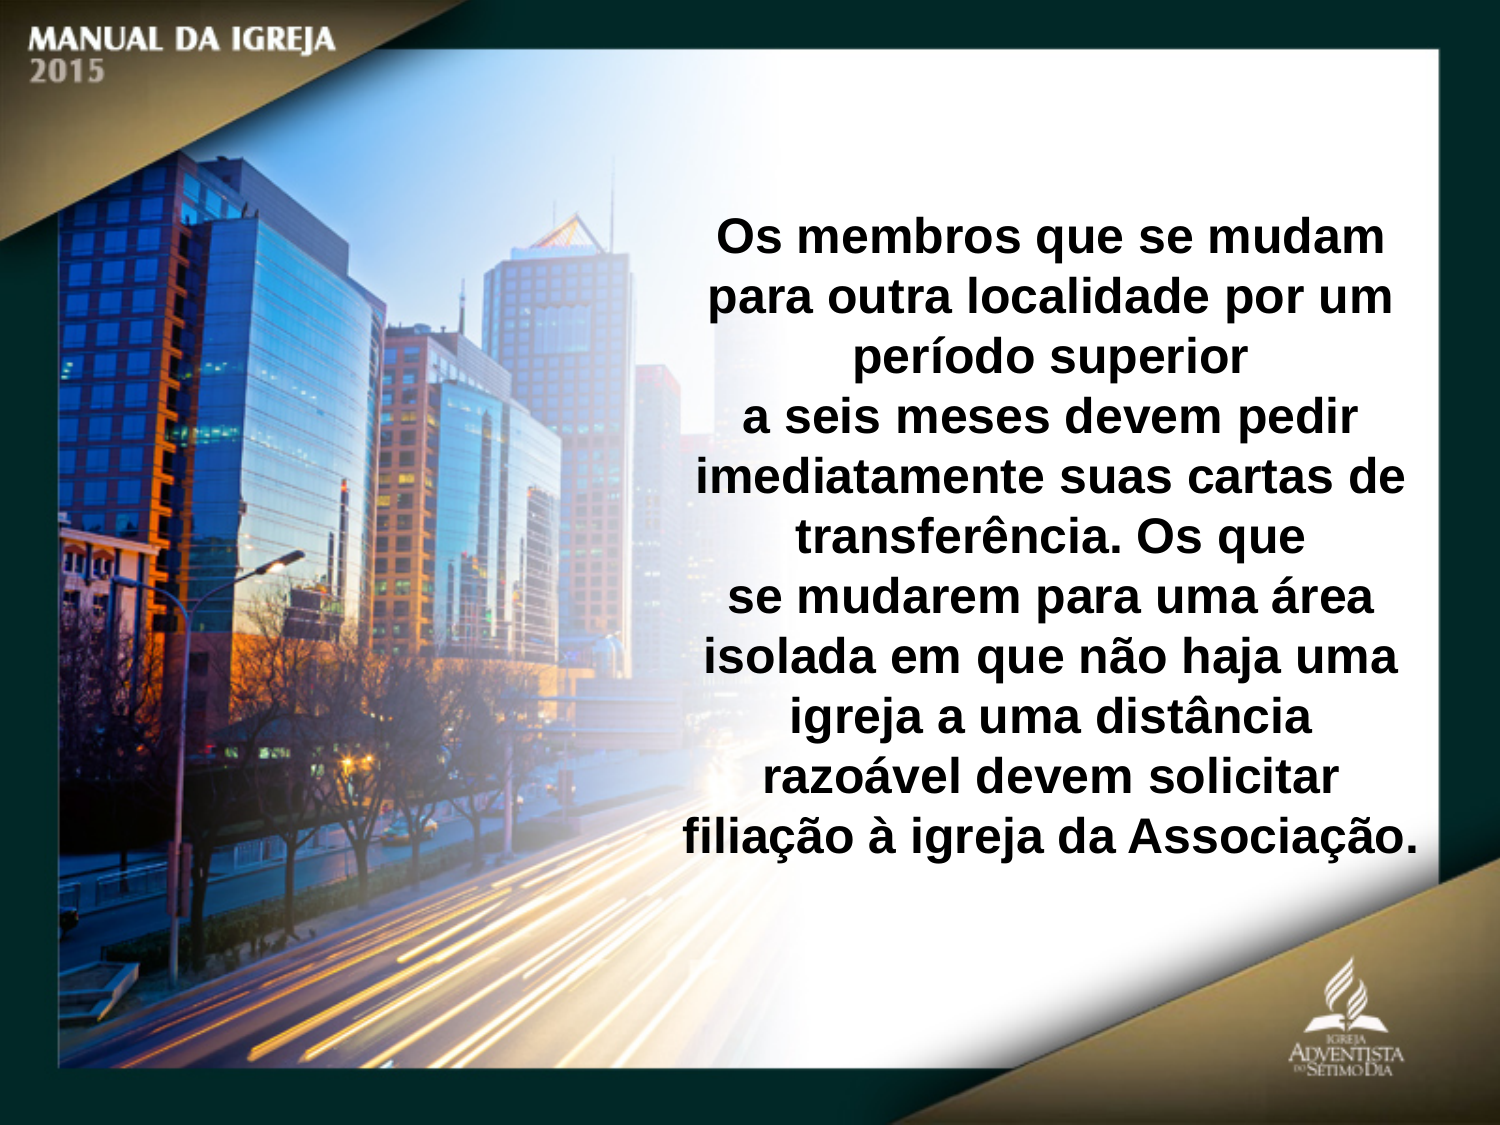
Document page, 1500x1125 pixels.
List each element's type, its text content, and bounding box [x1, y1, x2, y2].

picture [0, 0, 1500, 1125]
text_box Os membros que se mudam para outra localidade por um período superior a seis meses devem pedir imediatamente suas cartas de transferência. Os que se mudarem para uma área isolada em que não haja uma igreja a uma distância razoável devem solicitar filiação à igreja da Associação. [667, 196, 1436, 871]
